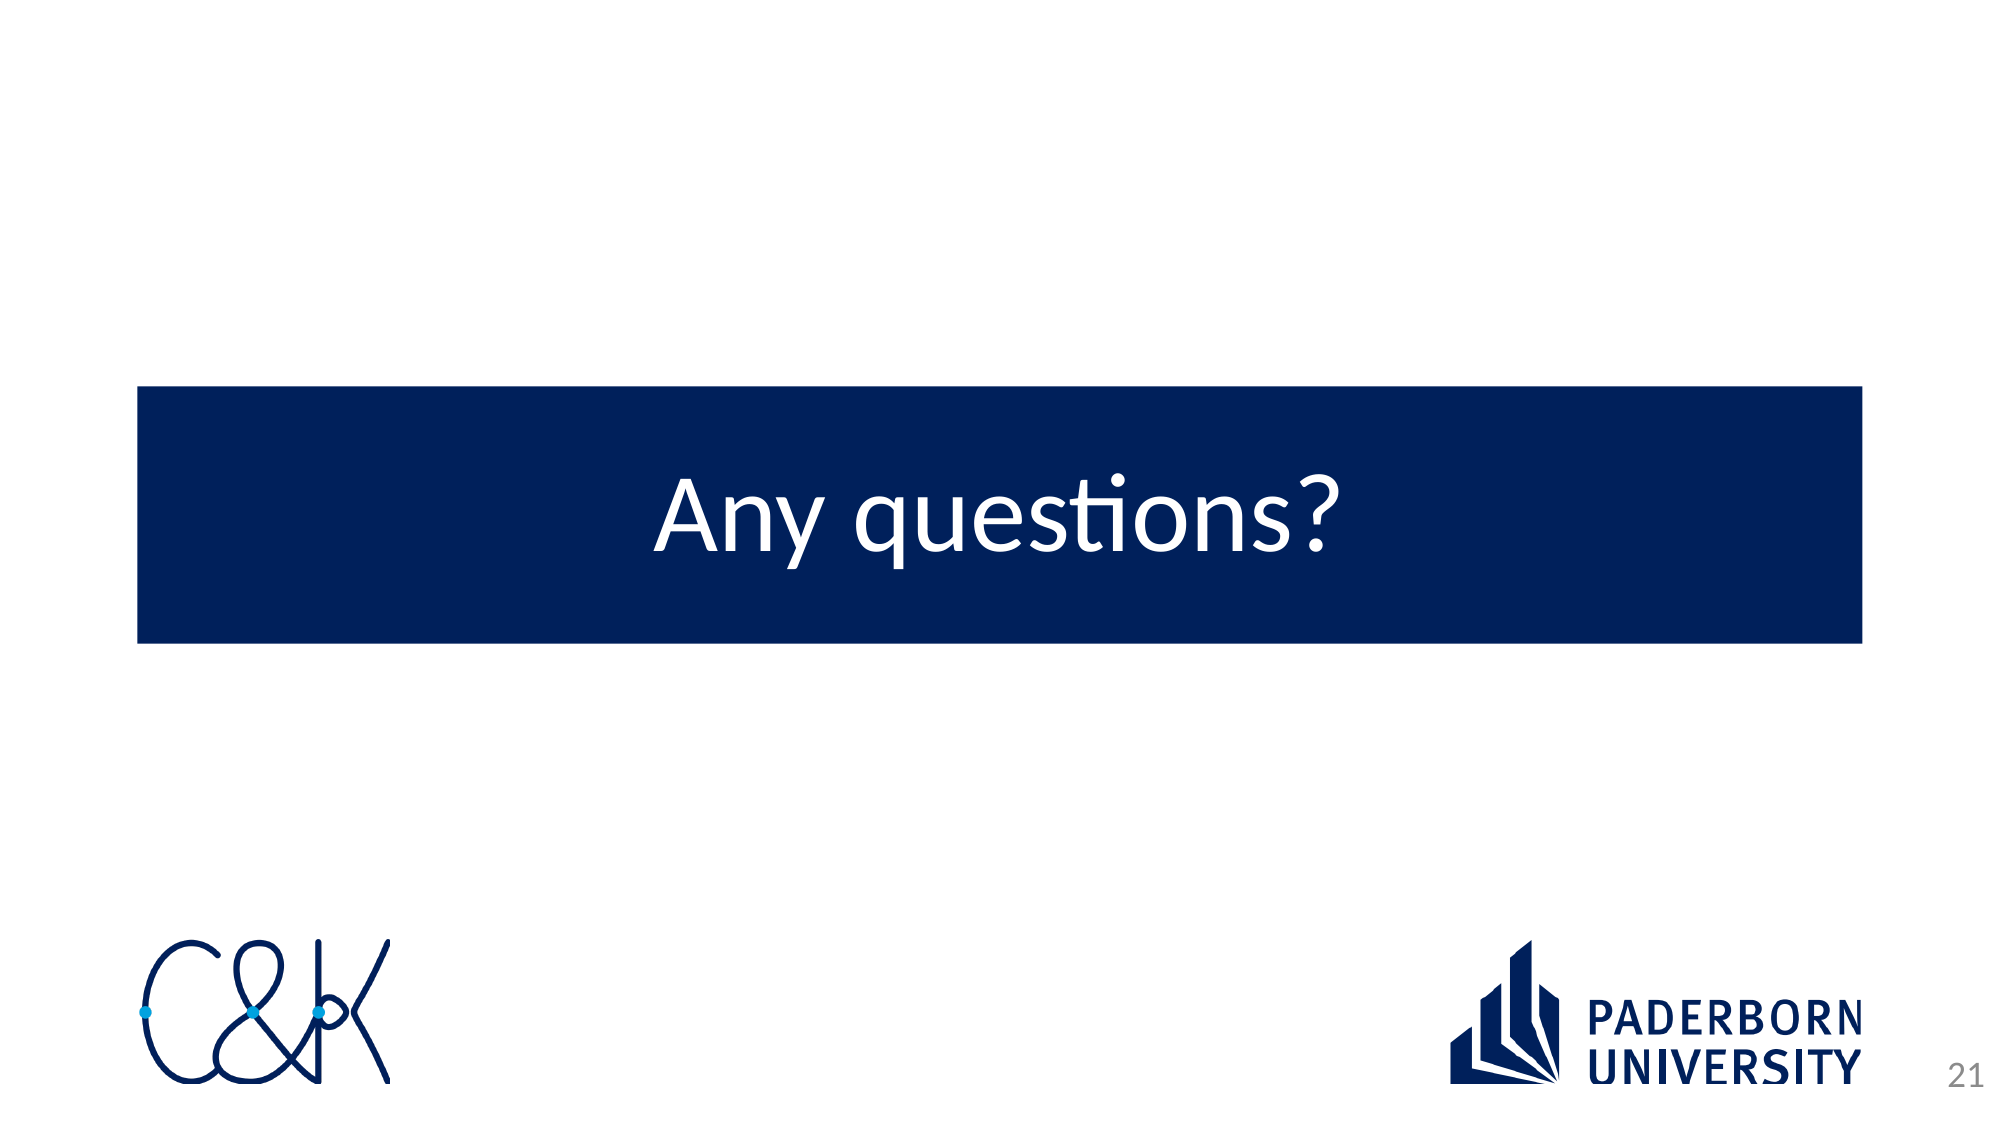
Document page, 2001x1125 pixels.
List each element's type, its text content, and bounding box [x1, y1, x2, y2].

title Any questions? [137, 386, 1863, 644]
slide_number 21 [1550, 1042, 2000, 1103]
